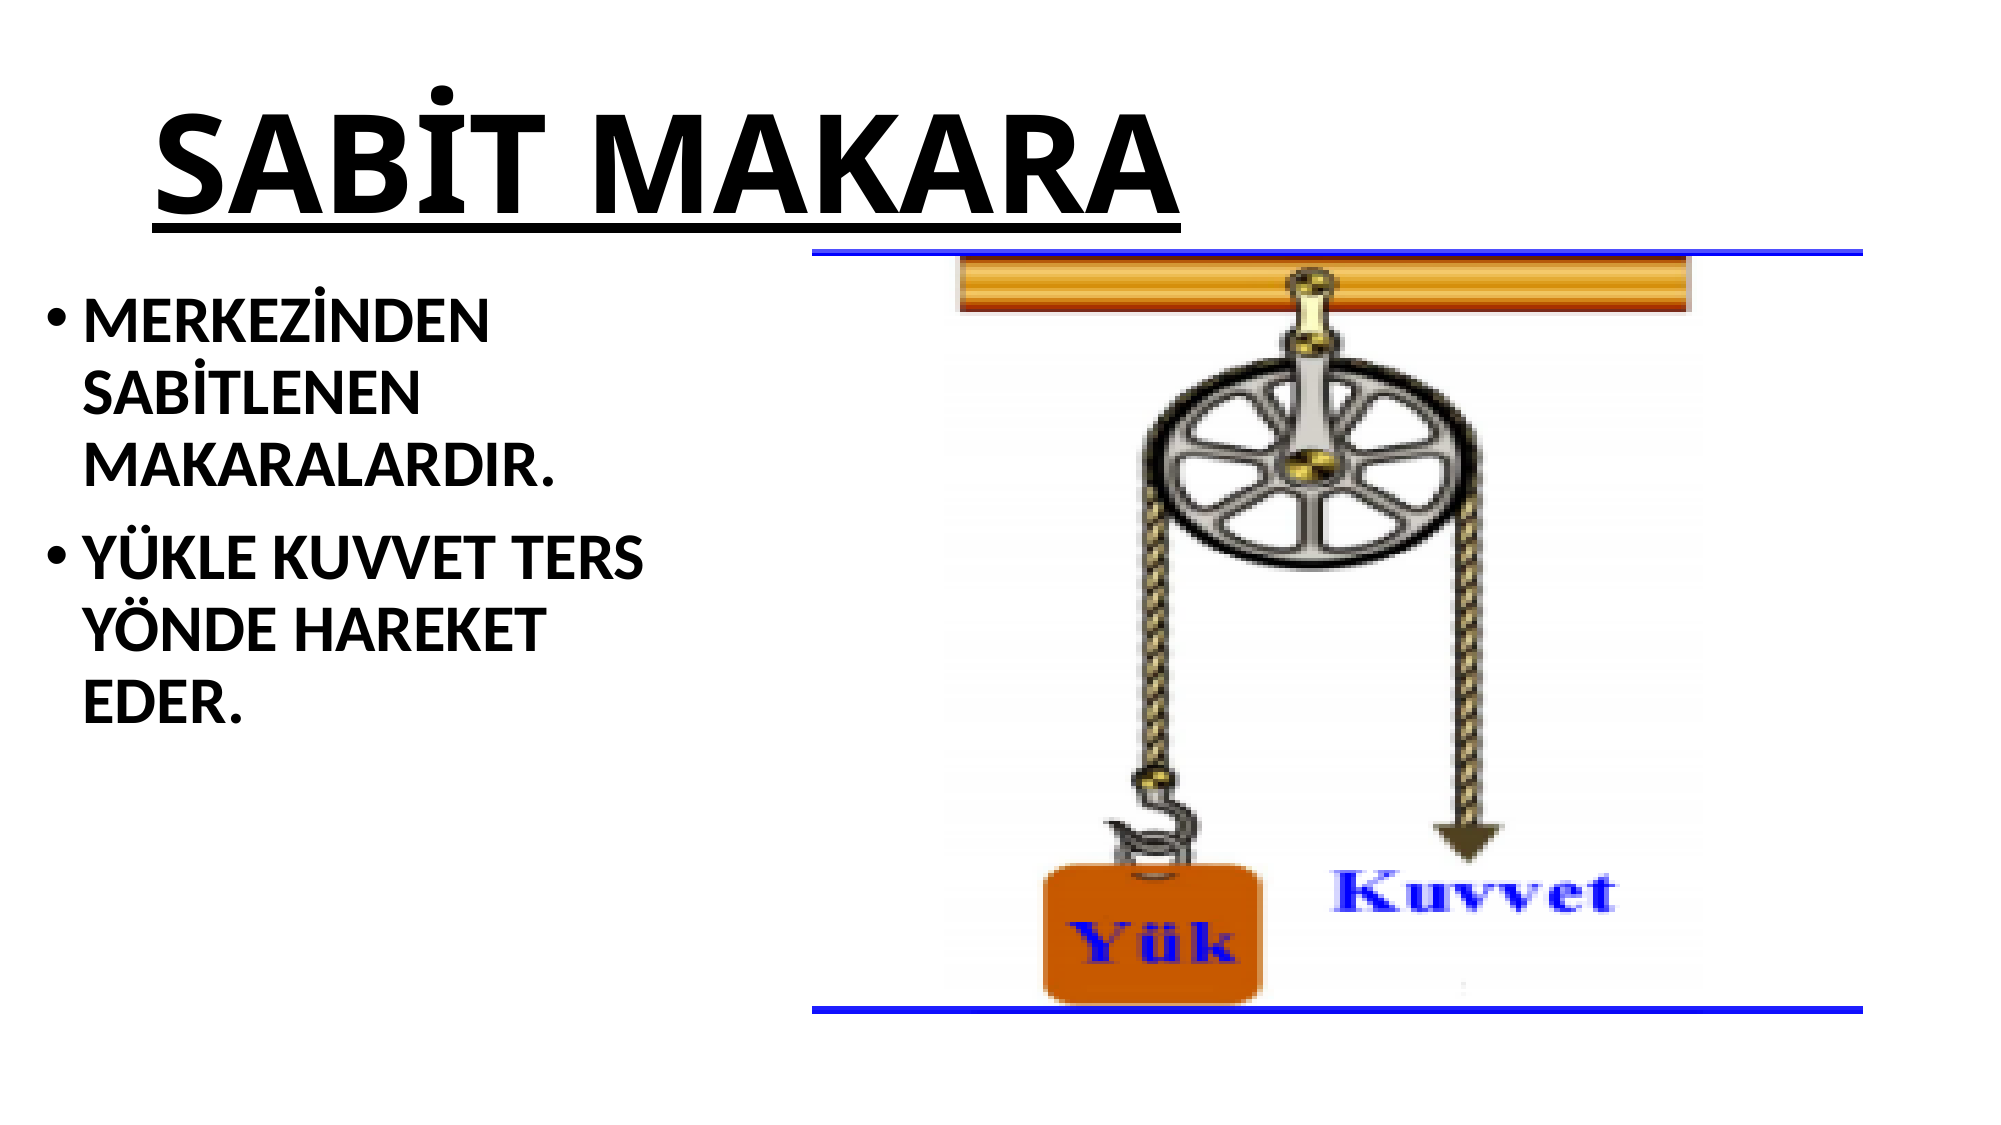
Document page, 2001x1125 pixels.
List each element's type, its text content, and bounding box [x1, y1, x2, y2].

title SABİT MAKARA [137, 59, 1863, 278]
picture [812, 239, 1863, 1014]
list MERKEZİNDEN SABİTLENEN MAKARALARDIR. YÜKLE KUVVET TERS YÖNDE HAREKET EDER. [30, 277, 708, 1014]
